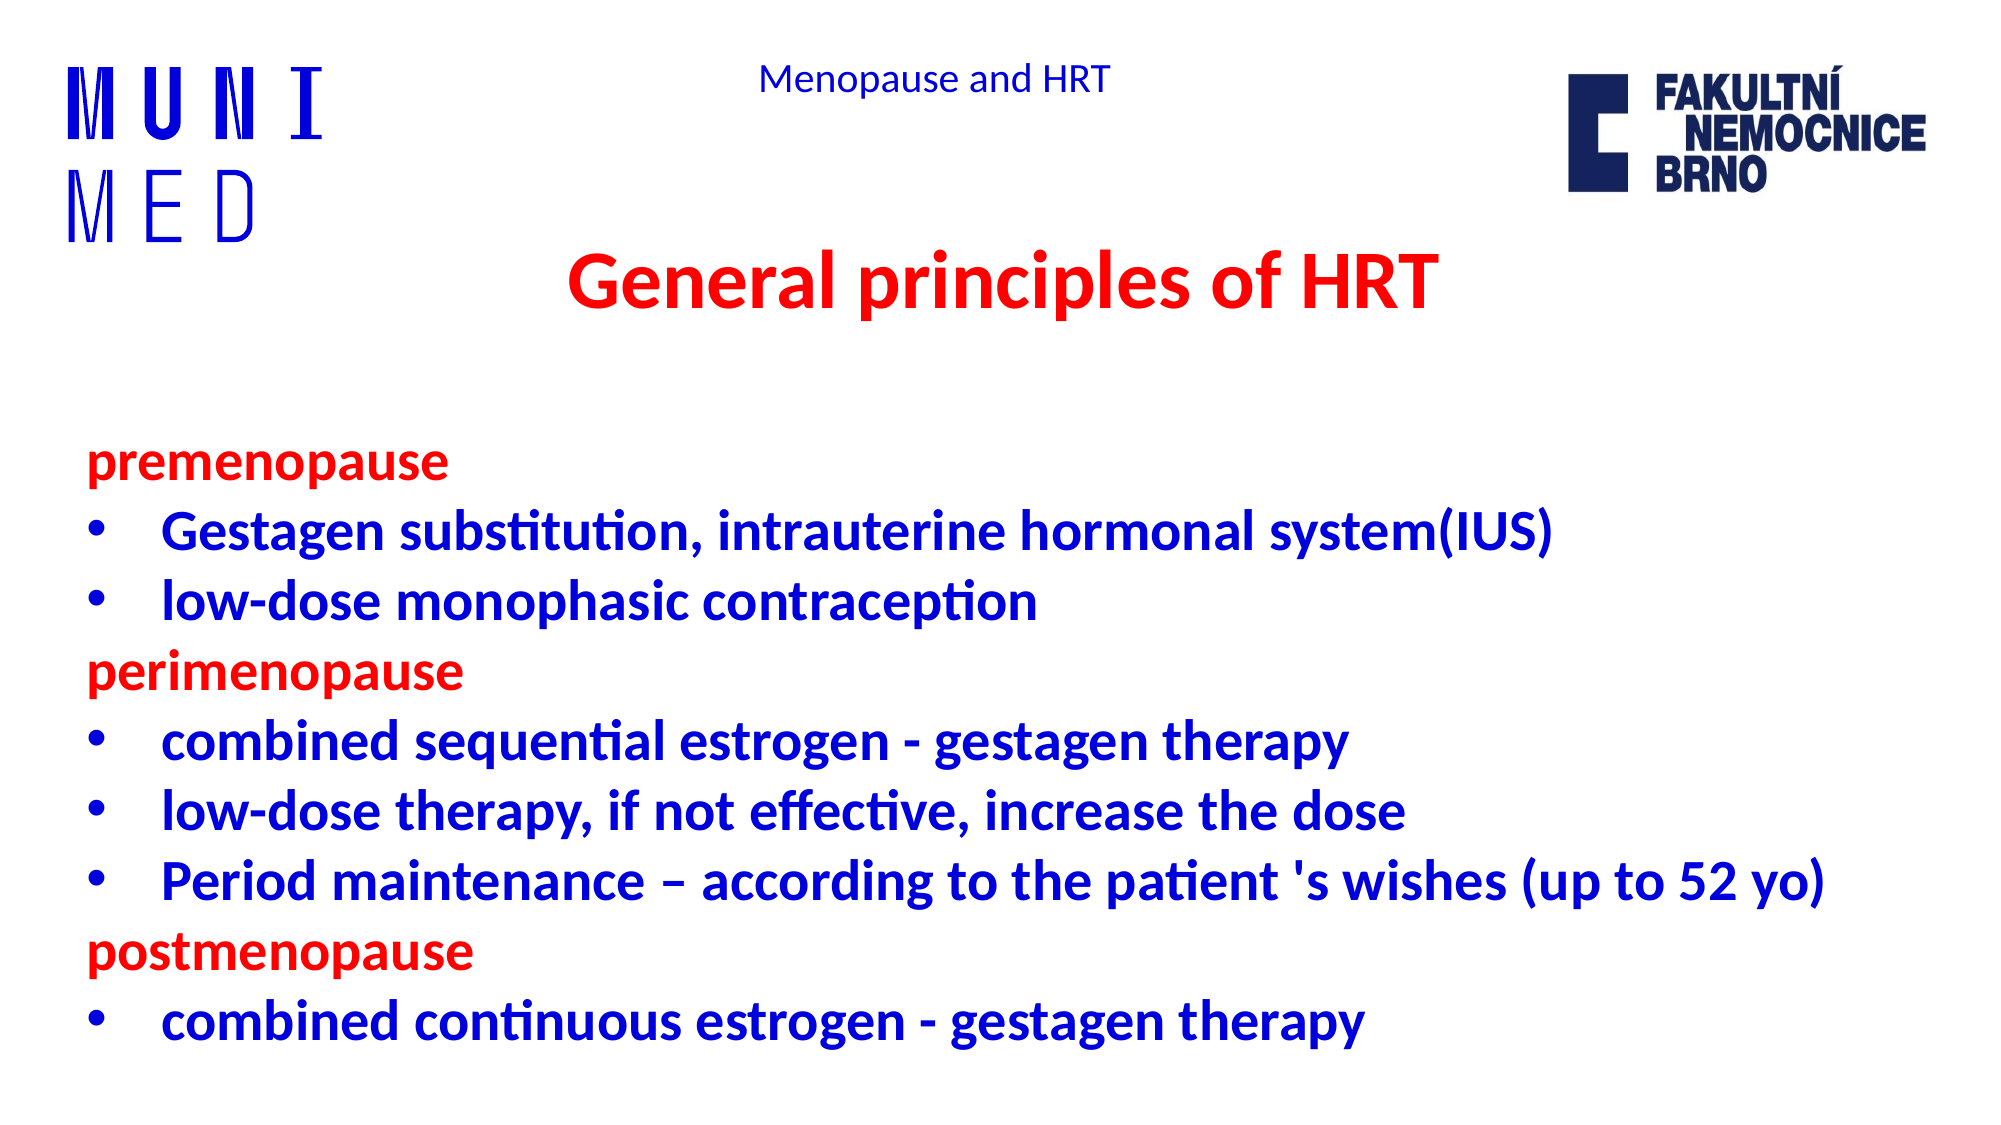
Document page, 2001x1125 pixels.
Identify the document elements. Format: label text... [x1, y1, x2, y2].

text_box Menopause and HRT [423, 50, 1446, 113]
picture [1537, 33, 1956, 232]
text_box General principles of HRT [3, 218, 2000, 334]
text_box premenopause Gestagen substitution, intrauterine hormonal system(IUS) low-dose monophasic contraception perimenopause combined sequential estrogen - gestagen therapy low-dose therapy, if not effective, increase the dose Period maintenance – according to the patient 's wishes (up to 52 yo) postmenopause combined continuous estrogen - gestagen therapy [71, 414, 1913, 1125]
